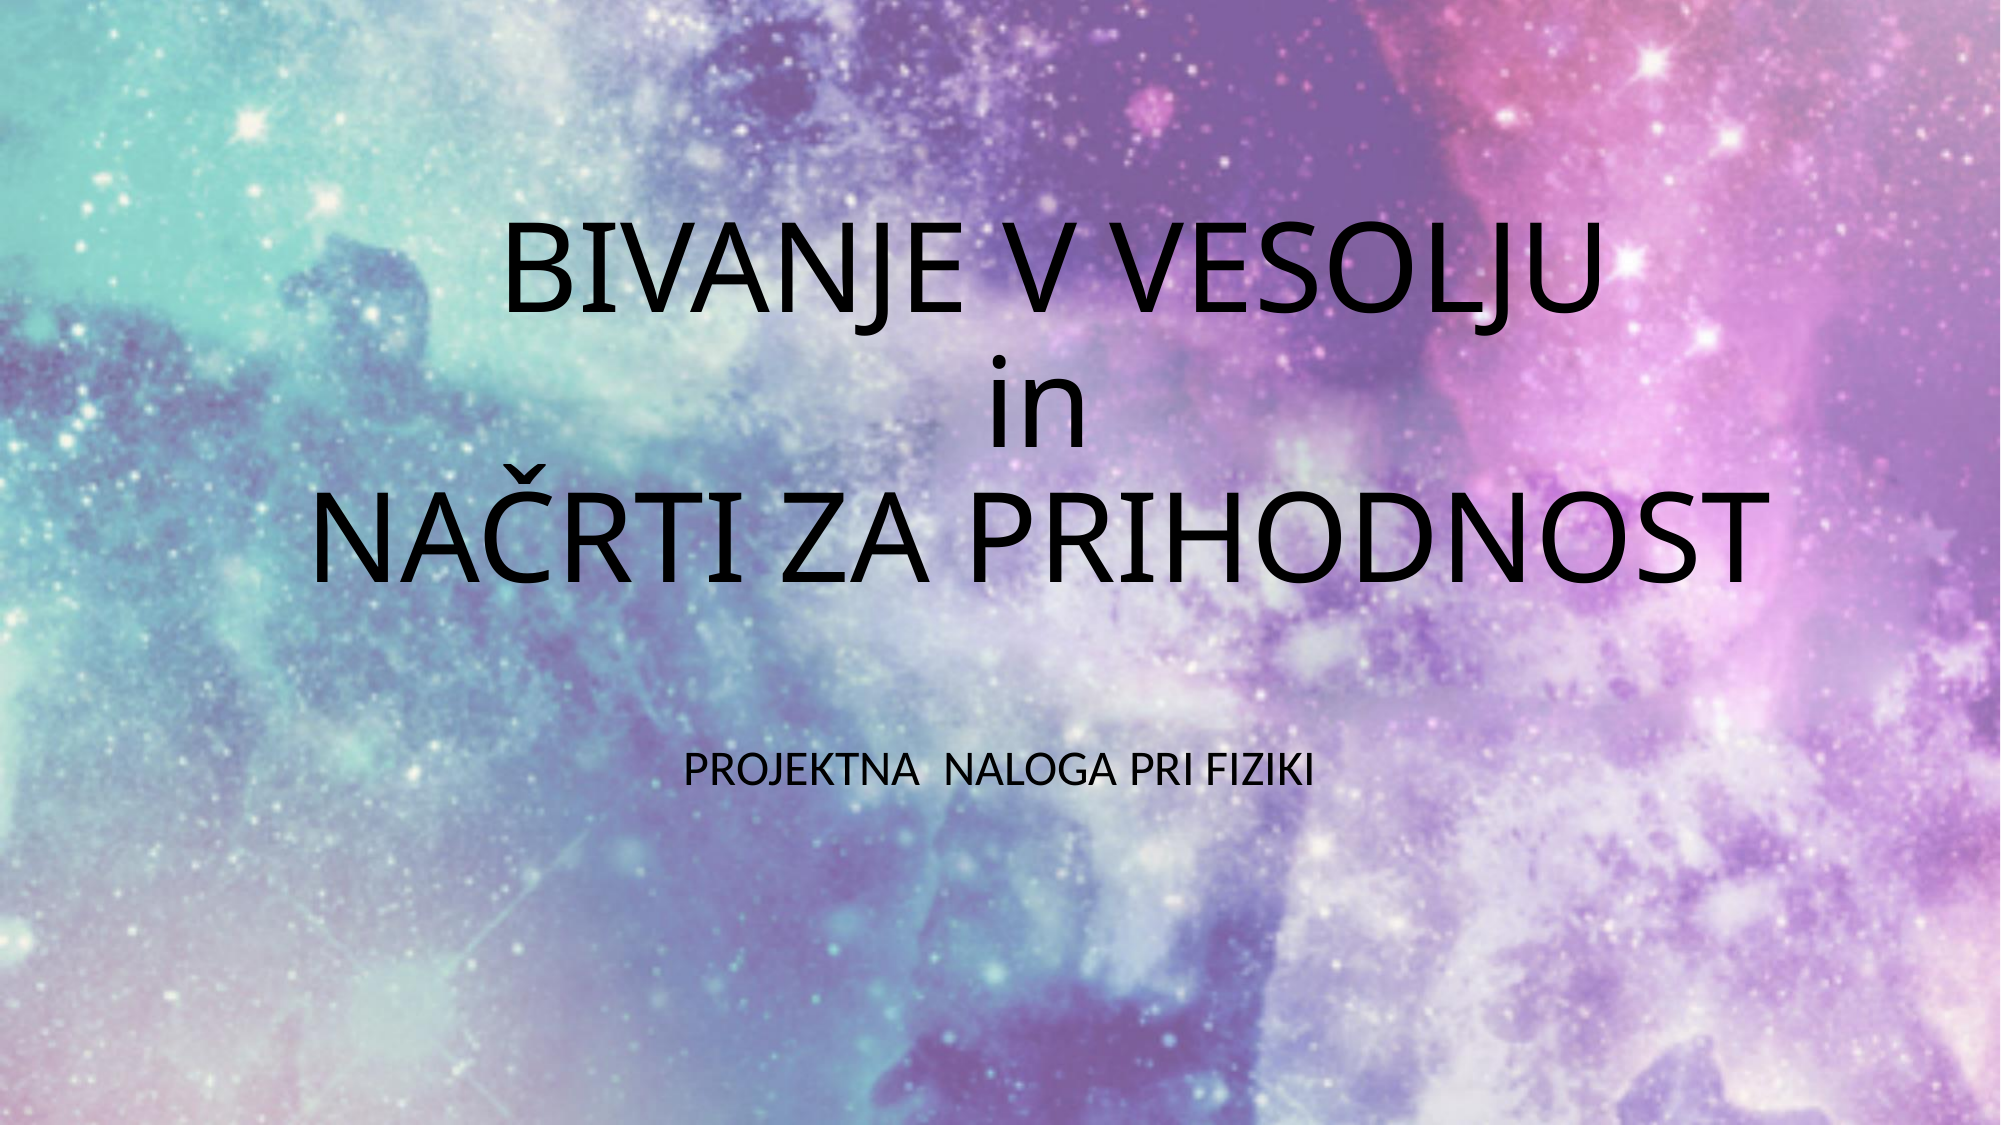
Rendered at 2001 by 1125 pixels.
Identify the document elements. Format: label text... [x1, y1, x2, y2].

subtitle PROJEKTNA NALOGA PRI FIZIKI [249, 735, 1750, 1007]
title BIVANJE V VESOLJU in NAČRTI ZA PRIHODNOST [150, 144, 1927, 618]
picture [0, 0, 2001, 1125]
